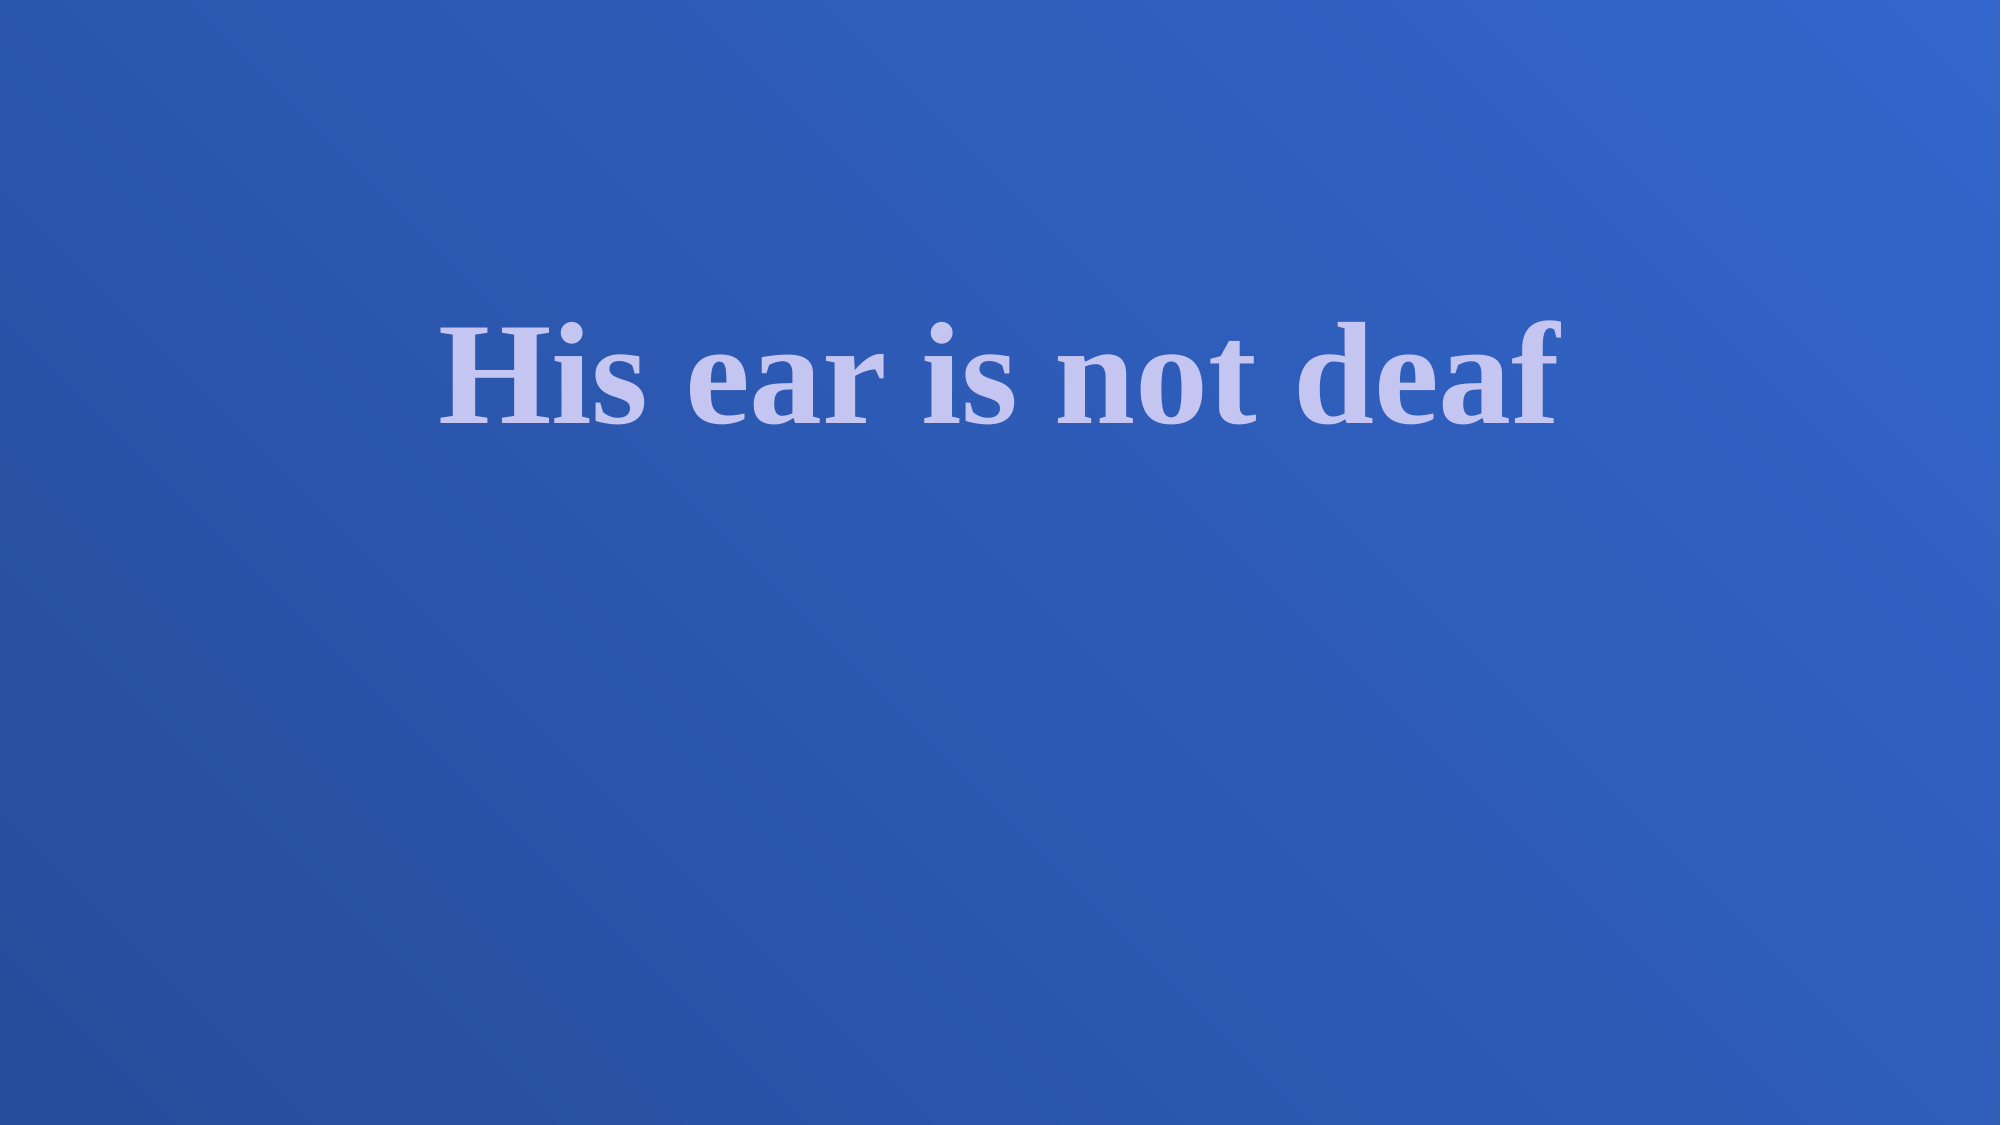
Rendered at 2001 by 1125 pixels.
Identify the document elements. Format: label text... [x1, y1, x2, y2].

text_box His ear is not deaf [0, 299, 2000, 607]
